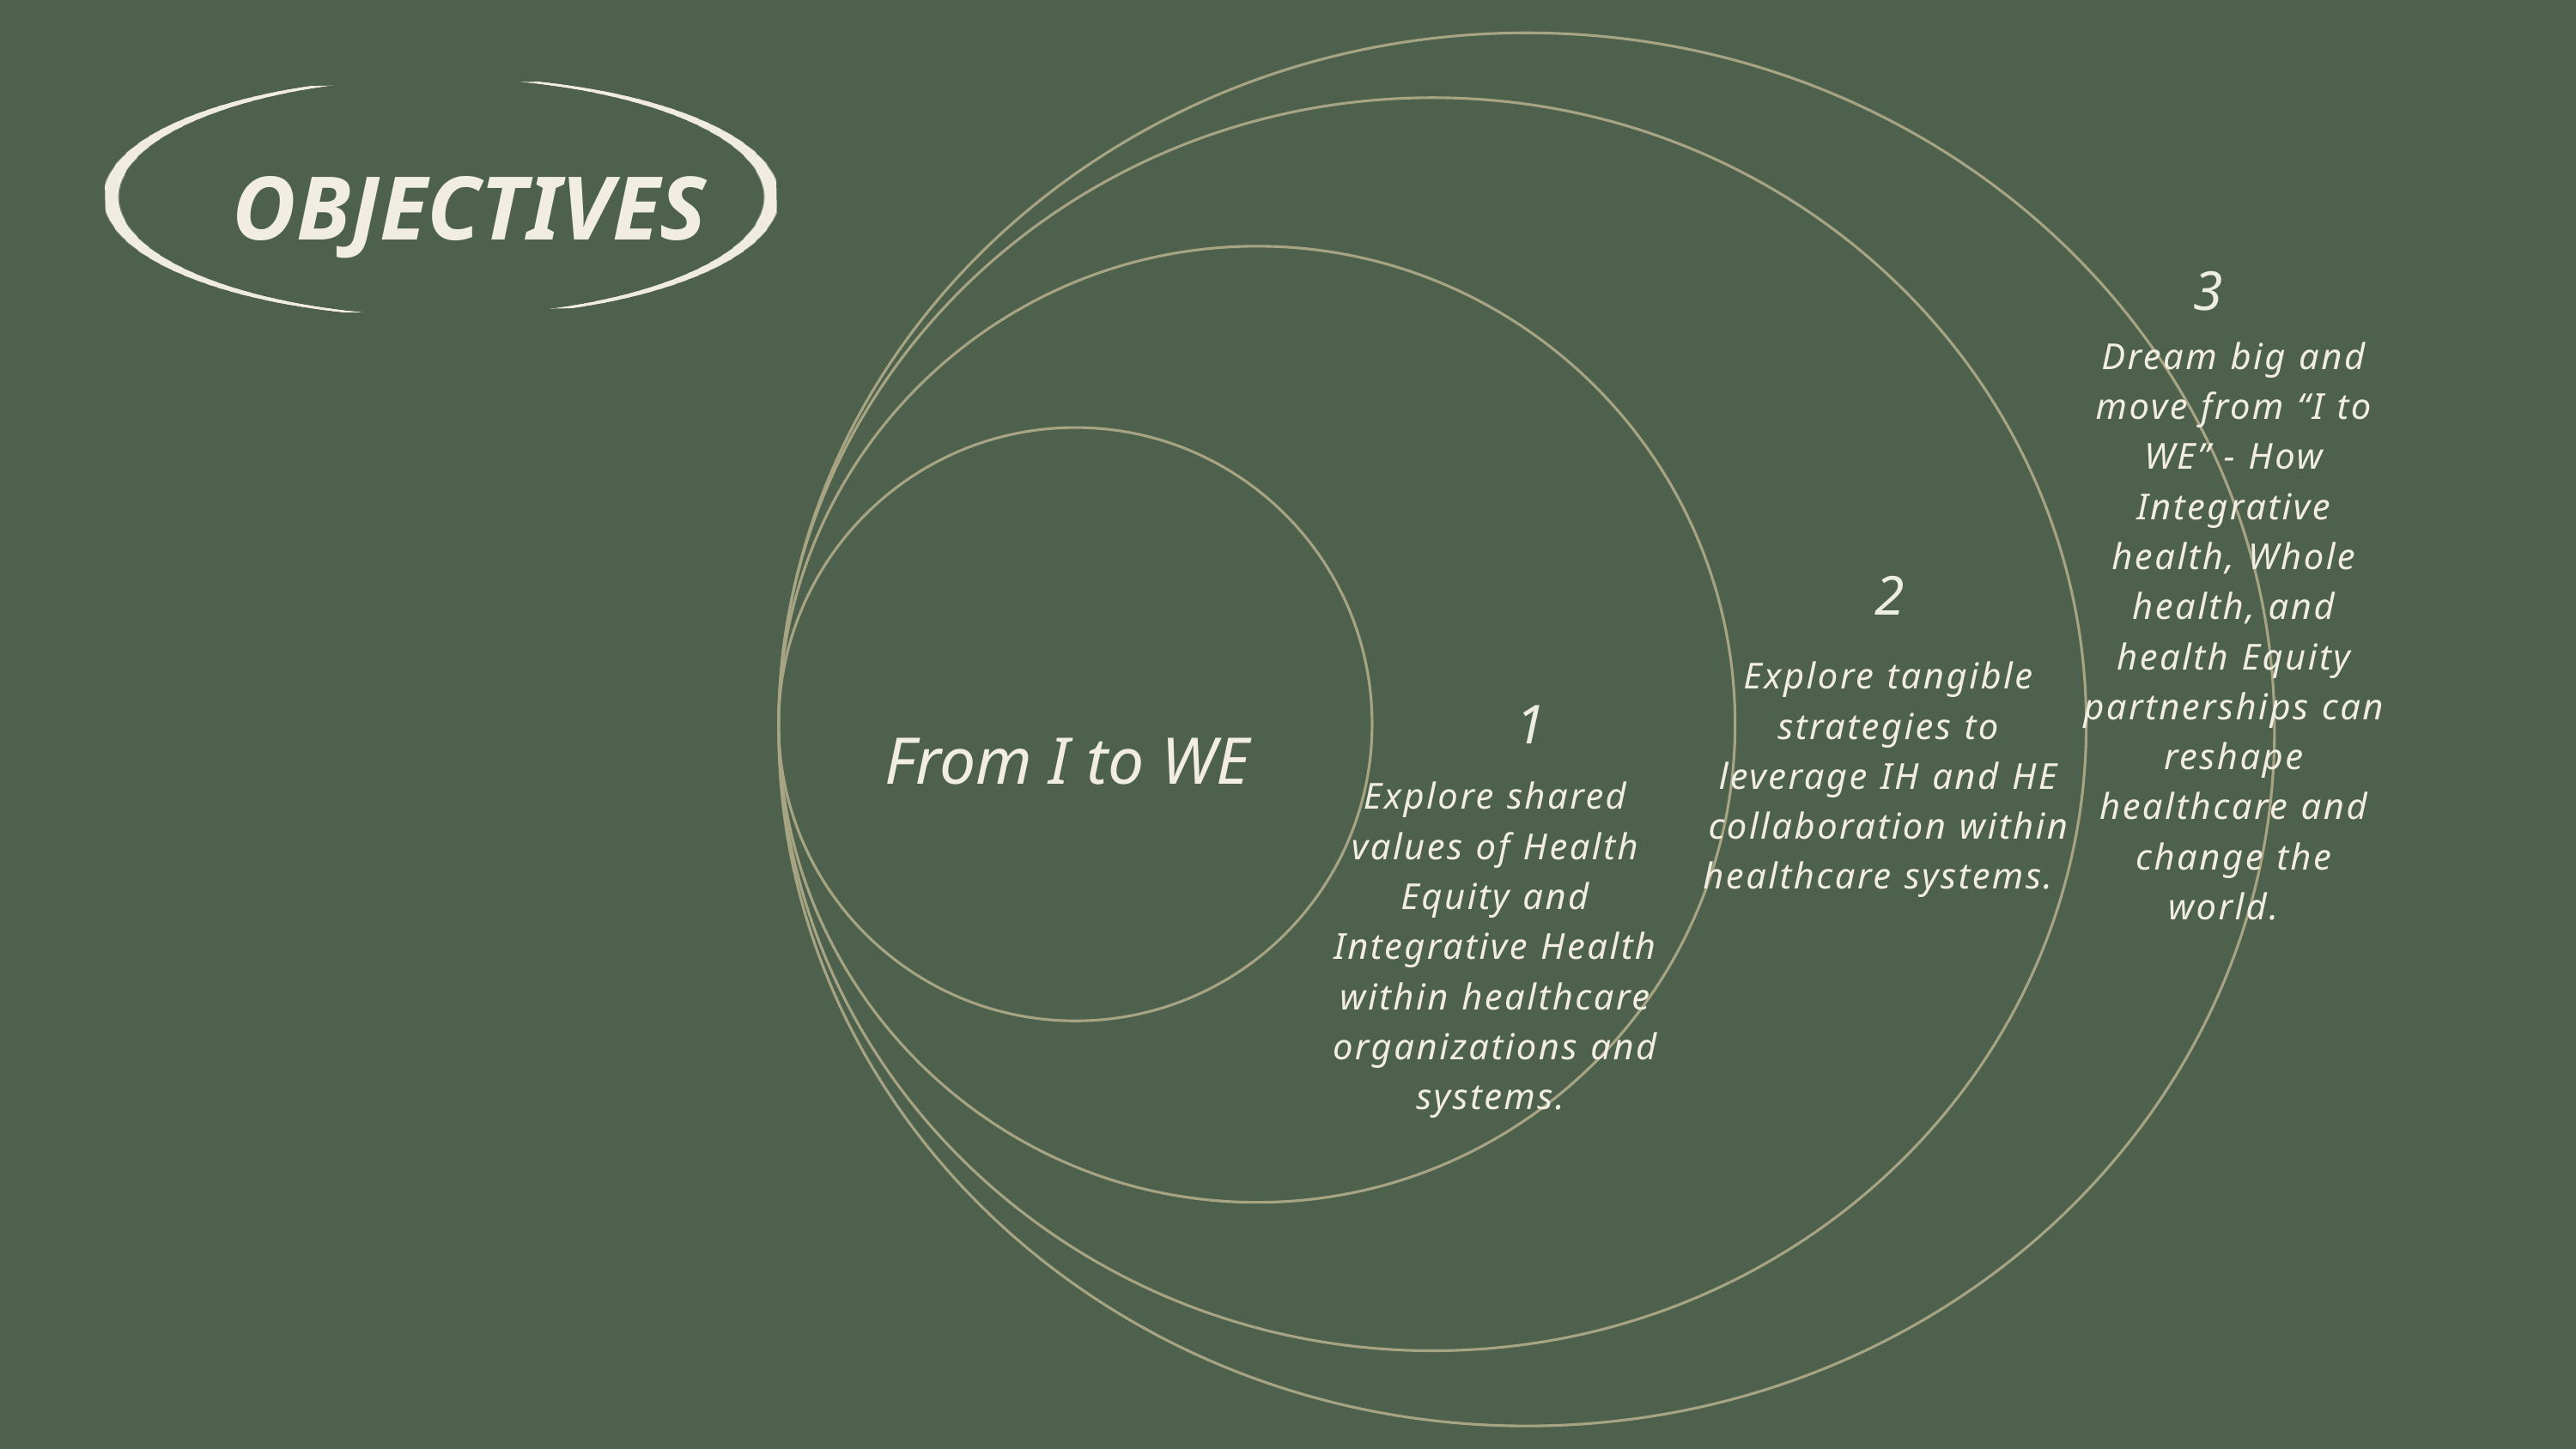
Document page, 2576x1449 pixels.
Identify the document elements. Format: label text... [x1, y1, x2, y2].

text_box Dream big and move from “I to WE” - How Integrative health, Whole health, and health Equity partnerships can reshape healthcare and change the world. [2280, 326, 2389, 927]
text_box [91, 83, 848, 312]
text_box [778, 97, 2087, 1351]
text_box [778, 33, 2275, 1427]
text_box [778, 246, 1735, 1203]
picture [454, 76, 775, 83]
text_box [778, 427, 1373, 1022]
picture [106, 312, 395, 318]
